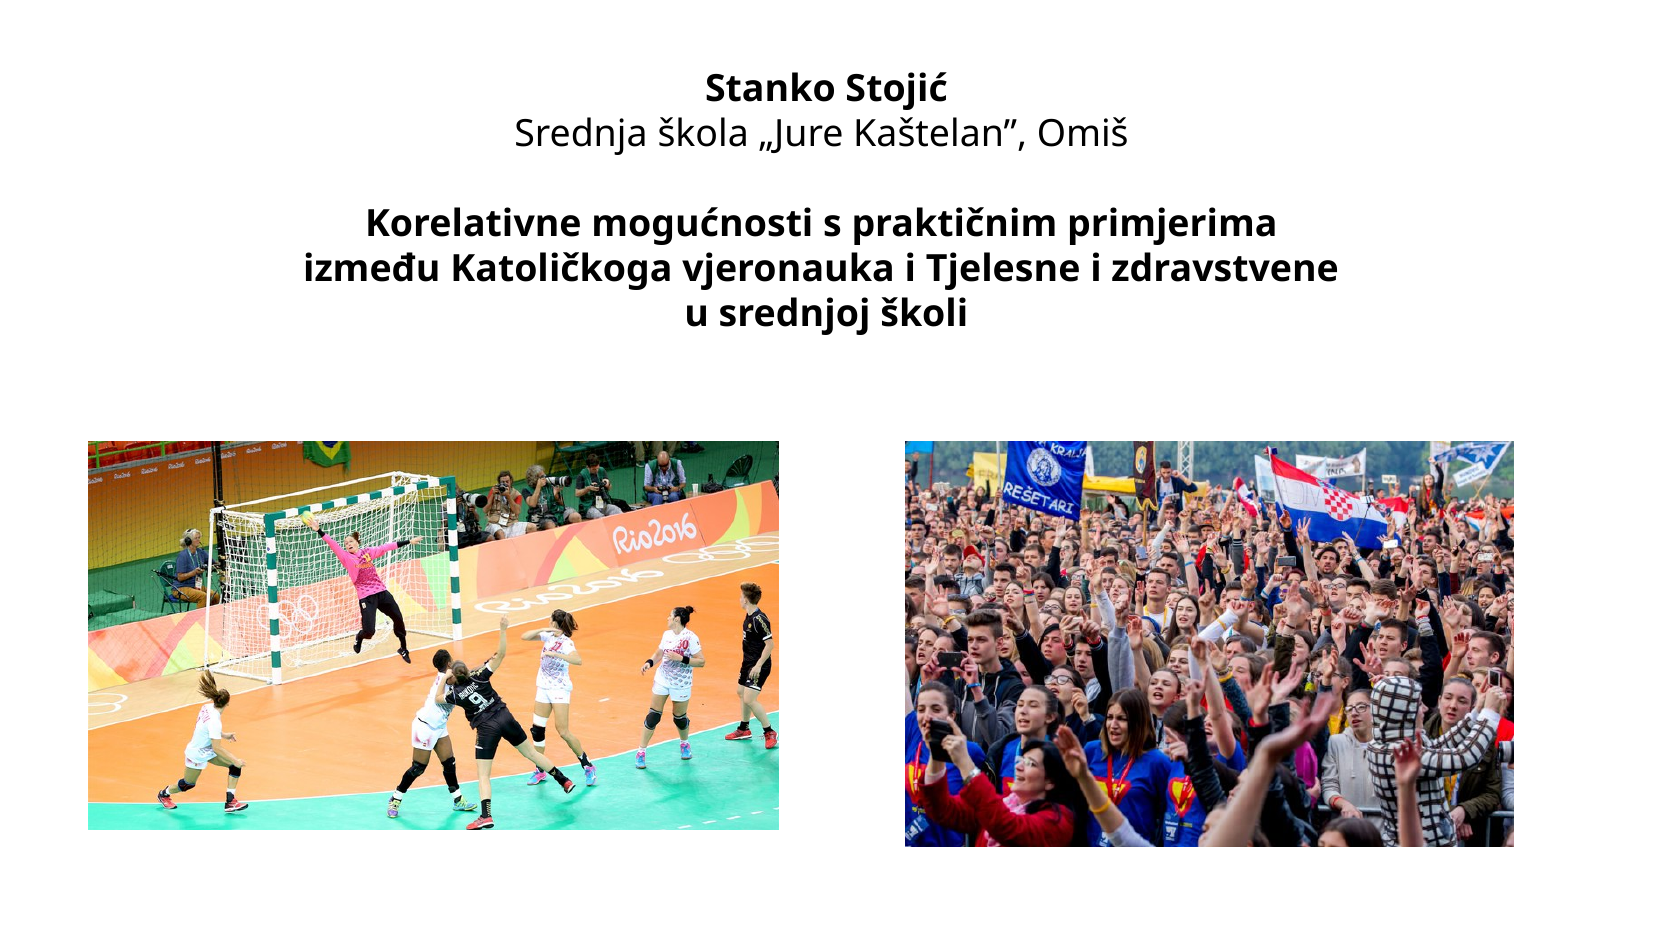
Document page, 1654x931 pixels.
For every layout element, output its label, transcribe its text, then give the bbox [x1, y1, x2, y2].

title Stanko Stojić Srednja škola „Jure Kaštelan”, Omiš Korelativne mogućnosti s praktičnim primjerima između Katoličkoga vjeronauka i Tjelesne i zdravstvene u srednjoj školi [82, 69, 1571, 358]
picture [905, 440, 1514, 847]
picture [88, 441, 779, 830]
